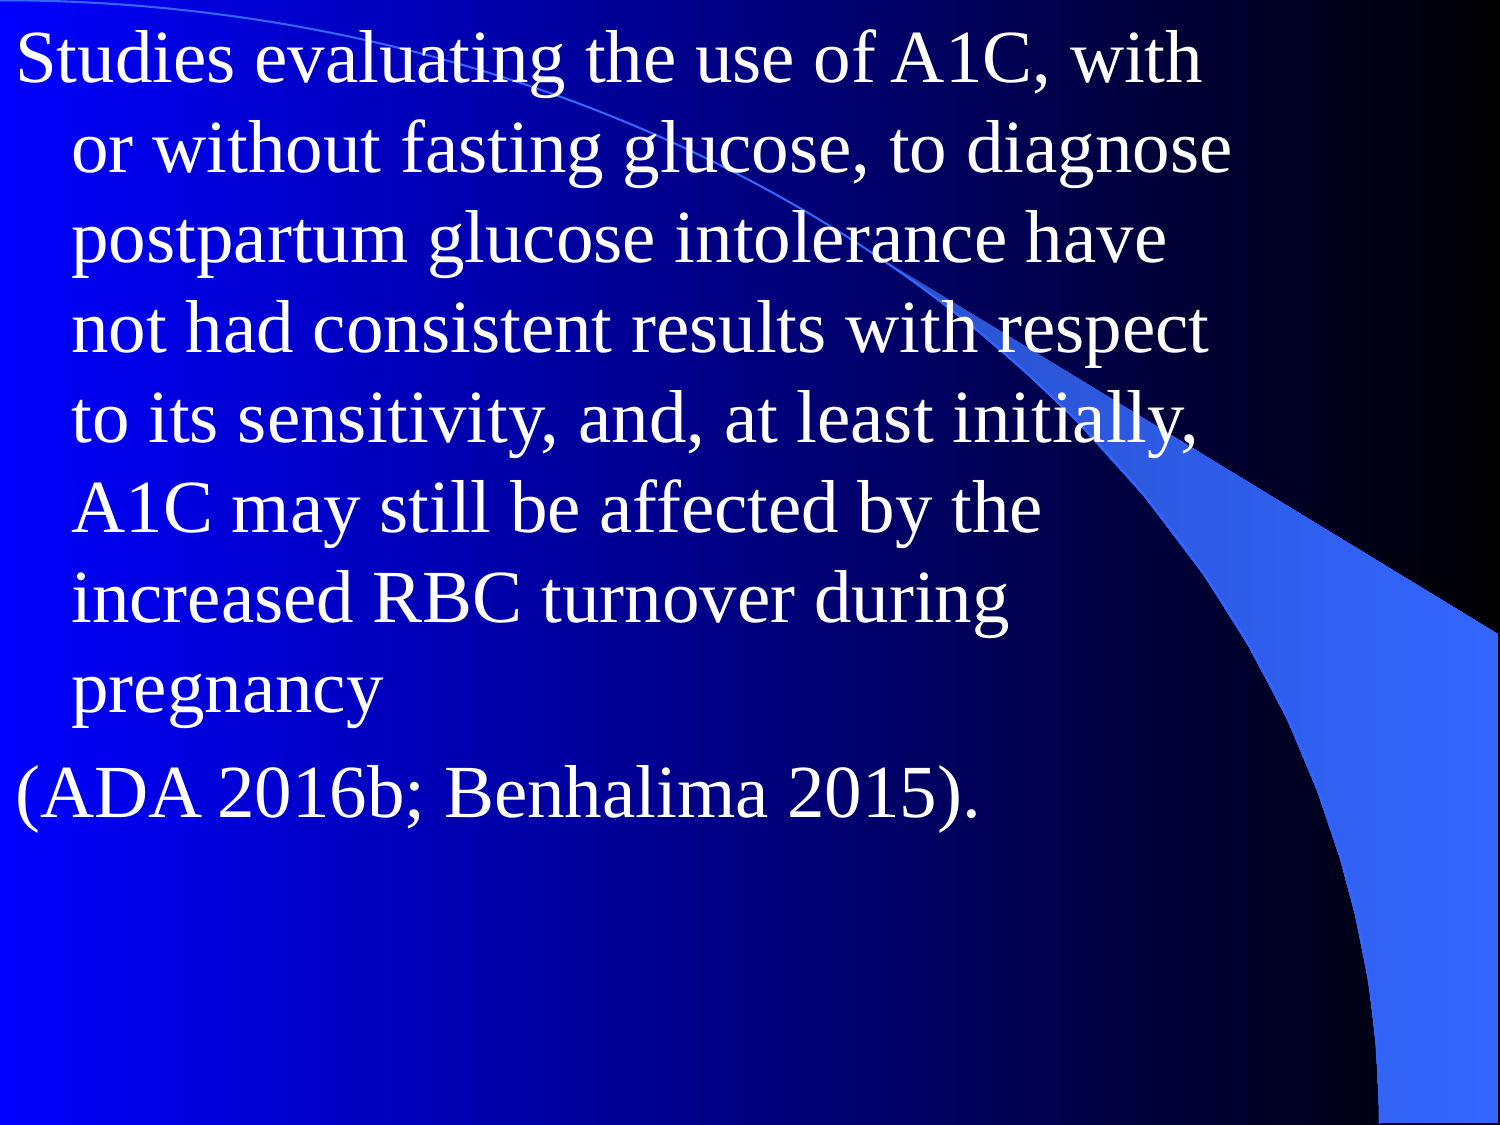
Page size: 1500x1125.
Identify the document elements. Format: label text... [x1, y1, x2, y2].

list Studies evaluating the use of A1C, with or without fasting glucose, to diagnose postpartum glucose intolerance have not had consistent results with respect to its sensitivity, and, at least initially, A1C may still be affected by the increased RBC turnover during pregnancy (ADA 2016b; Benhalima 2015). [0, 0, 1276, 1055]
